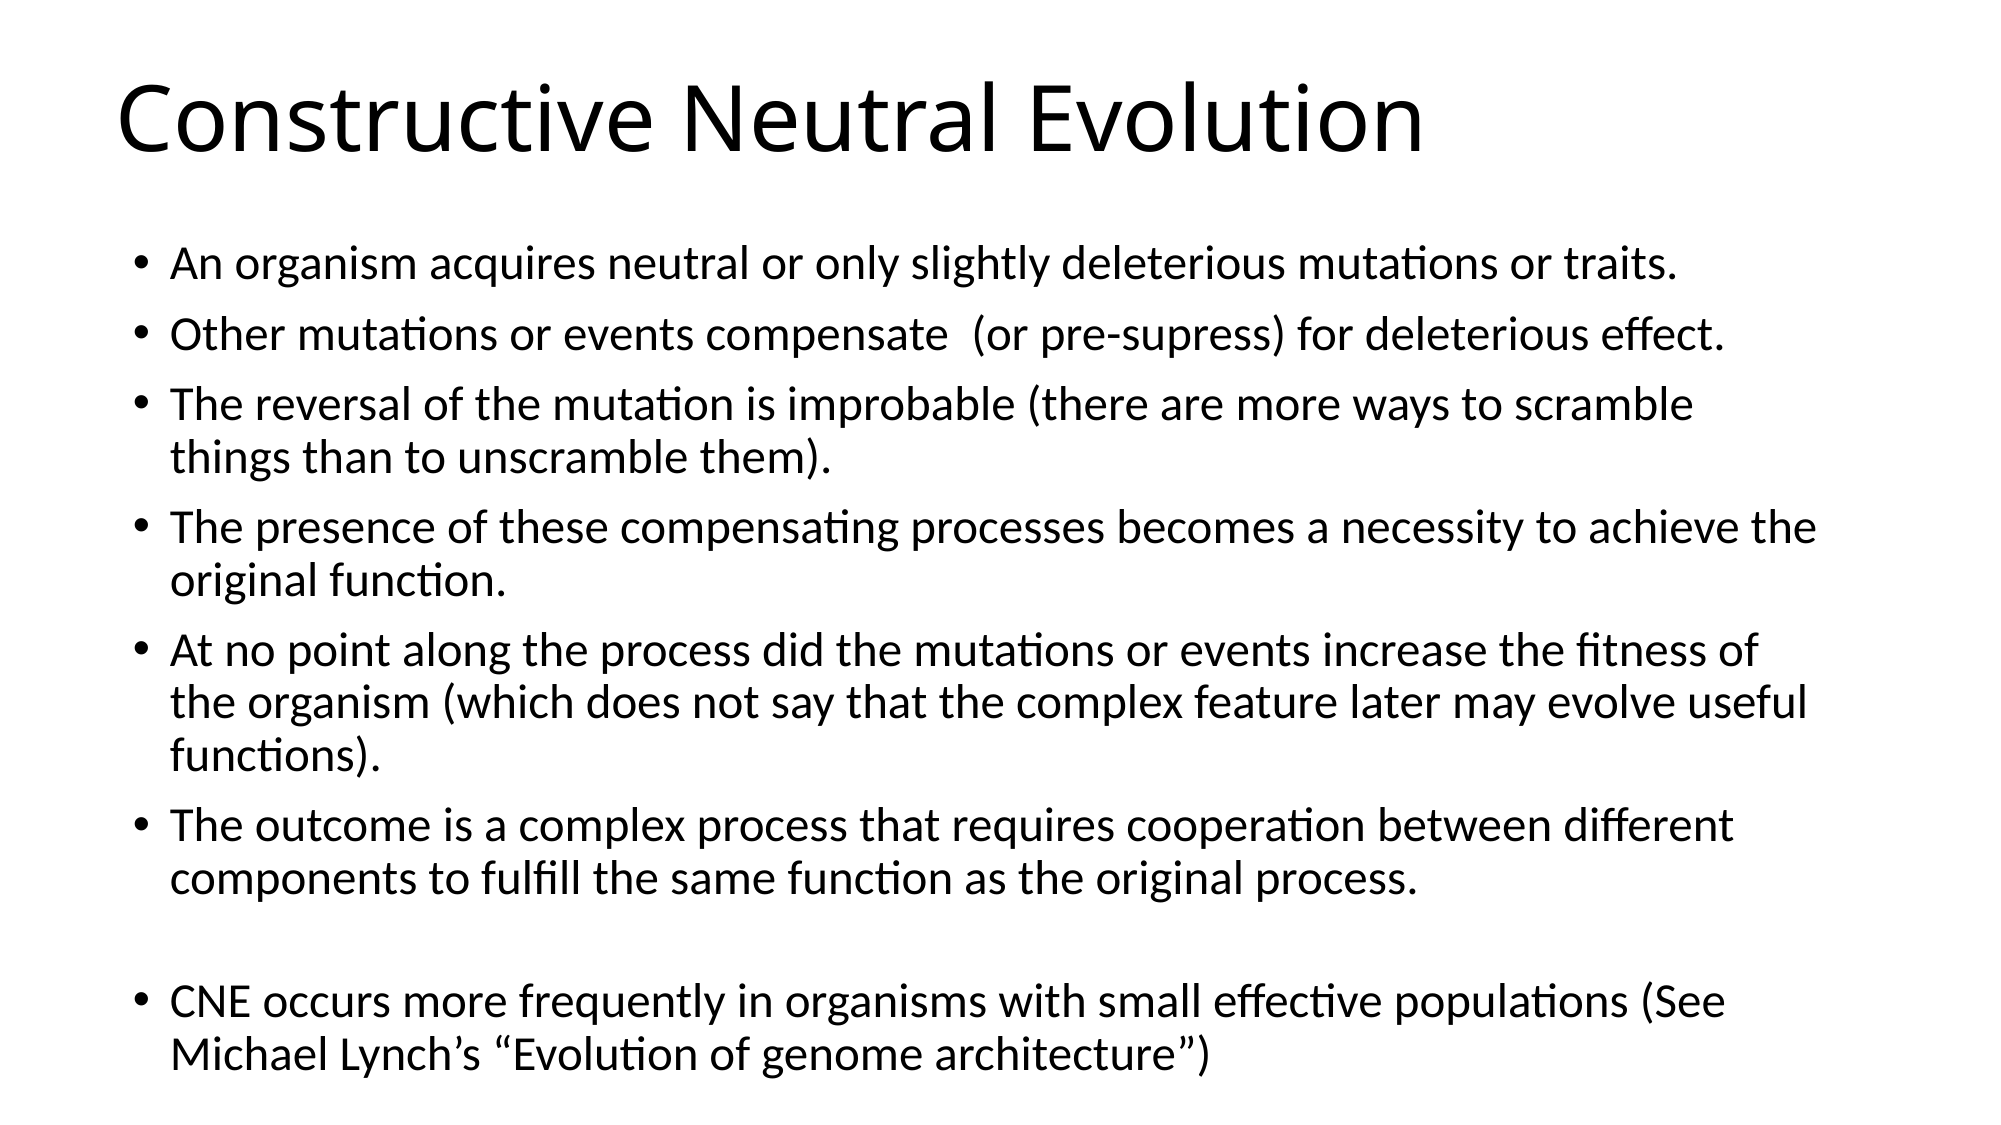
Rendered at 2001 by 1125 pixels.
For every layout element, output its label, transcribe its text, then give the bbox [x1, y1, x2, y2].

title Constructive Neutral Evolution [100, 12, 1826, 231]
list An organism acquires neutral or only slightly deleterious mutations or traits. Other mutations or events compensate (or pre-supress) for deleterious effect. The reversal of the mutation is improbable (there are more ways to scramble things than to unscramble them). The presence of these compensating processes becomes a necessity to achieve the original function. At no point along the process did the mutations or events increase the fitness of the organism (which does not say that the complex feature later may evolve useful functions). The outcome is a complex process that requires cooperation between different components to fulfill the same function as the original process. CNE occurs more frequently in organisms with small effective populations (See Michael Lynch’s “Evolution of genome architecture”) [117, 230, 1843, 1095]
